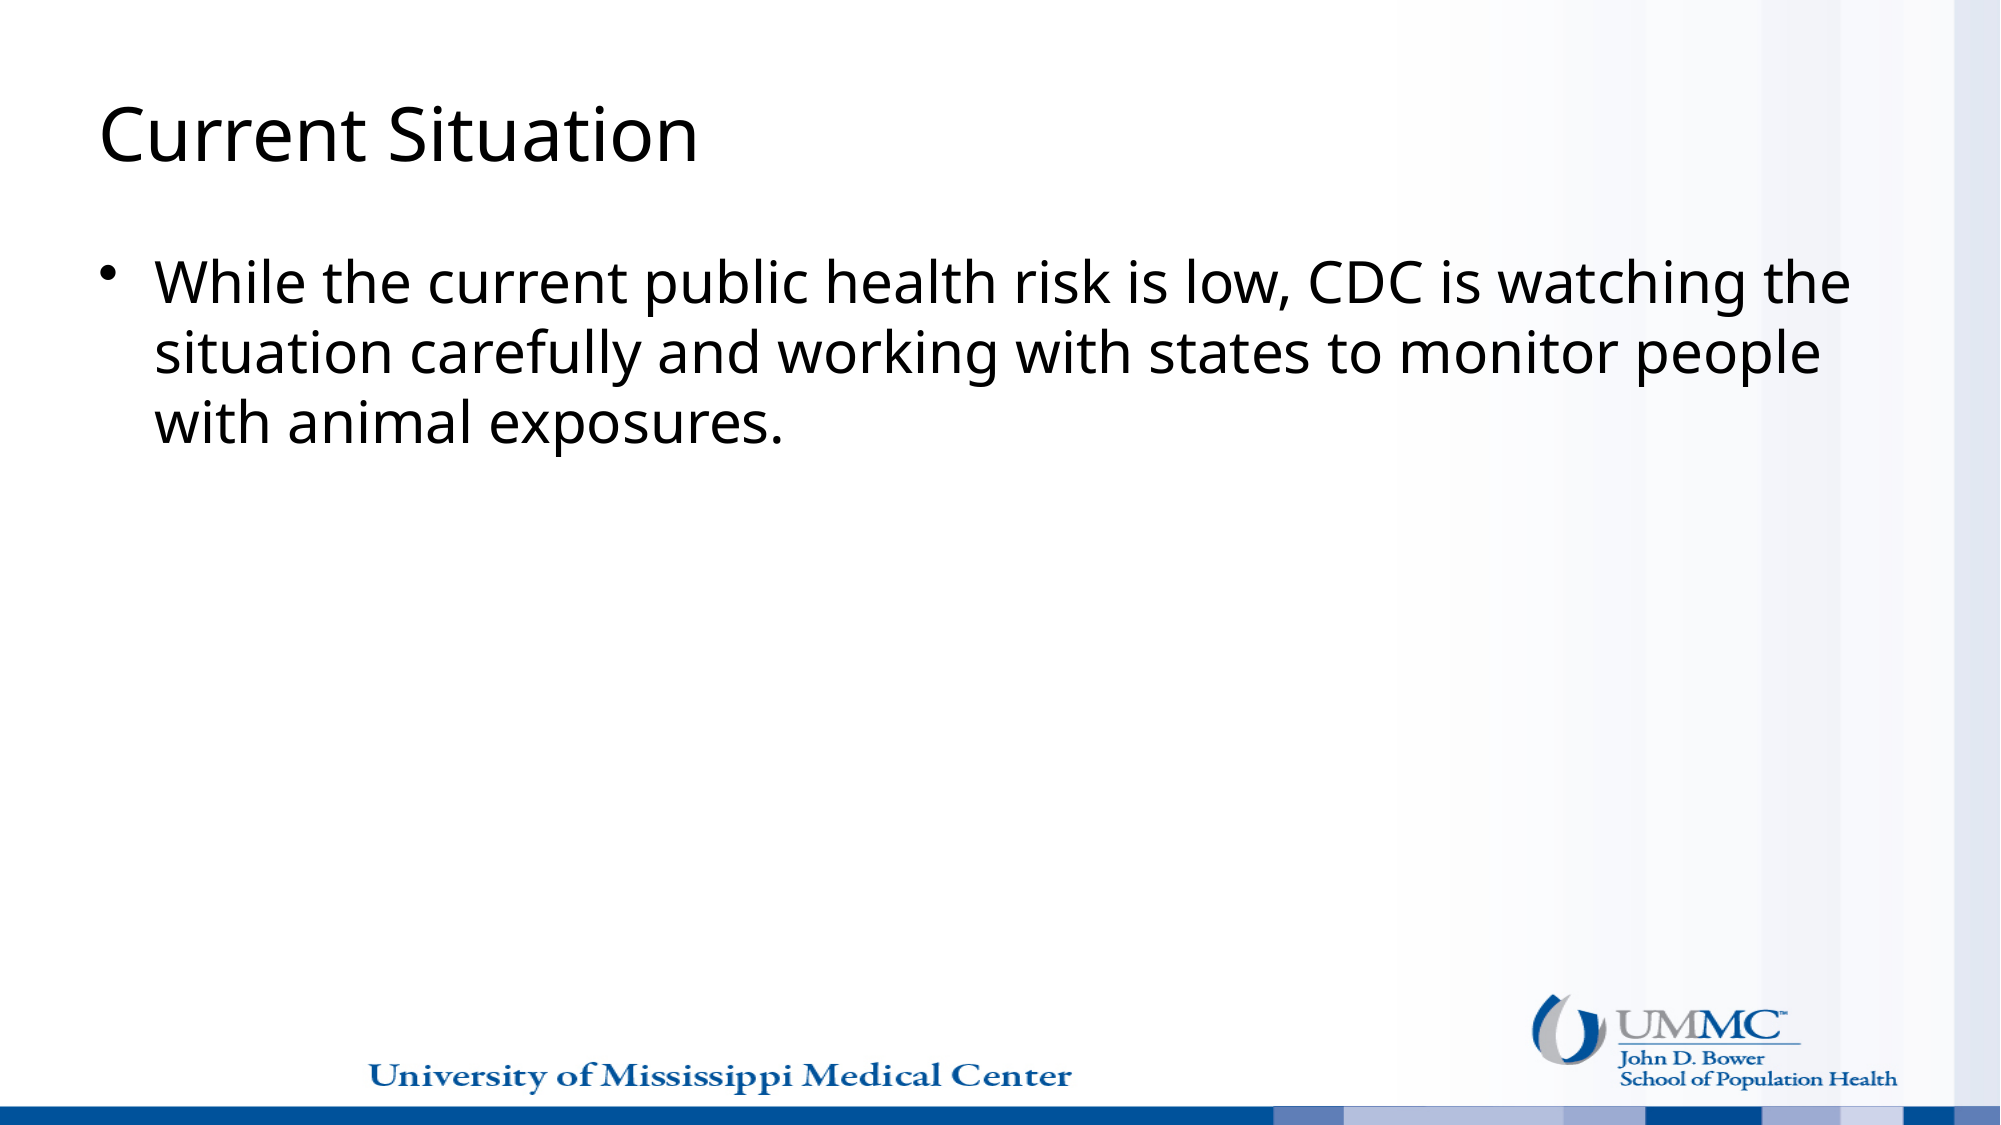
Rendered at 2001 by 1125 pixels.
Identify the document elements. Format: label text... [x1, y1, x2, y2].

title Current Situation [83, 37, 1917, 226]
list While the current public health risk is low, CDC is watching the situation carefully and working with states to monitor people with animal exposures. [83, 237, 1917, 976]
picture [0, 0, 2000, 1125]
